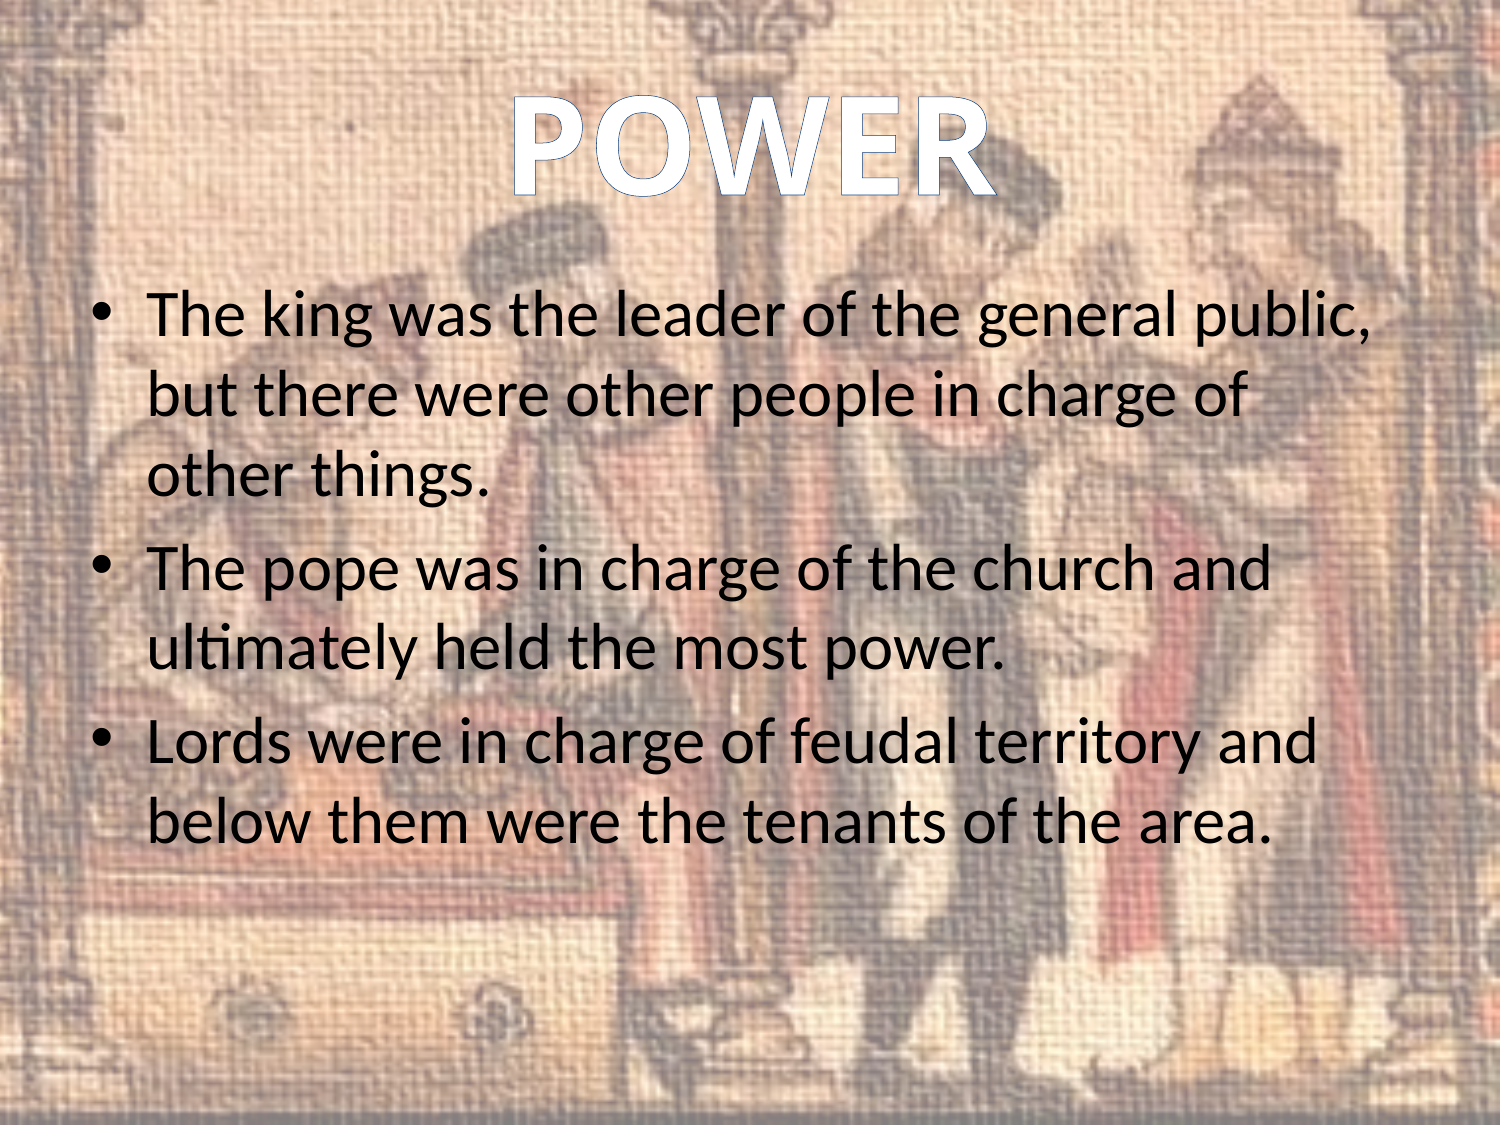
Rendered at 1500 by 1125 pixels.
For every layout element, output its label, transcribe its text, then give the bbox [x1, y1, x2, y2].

list The king was the leader of the general public, but there were other people in charge of other things. The pope was in charge of the church and ultimately held the most power. Lords were in charge of feudal territory and below them were the tenants of the area. [75, 262, 1425, 1005]
text_box POWER [487, 50, 1013, 230]
